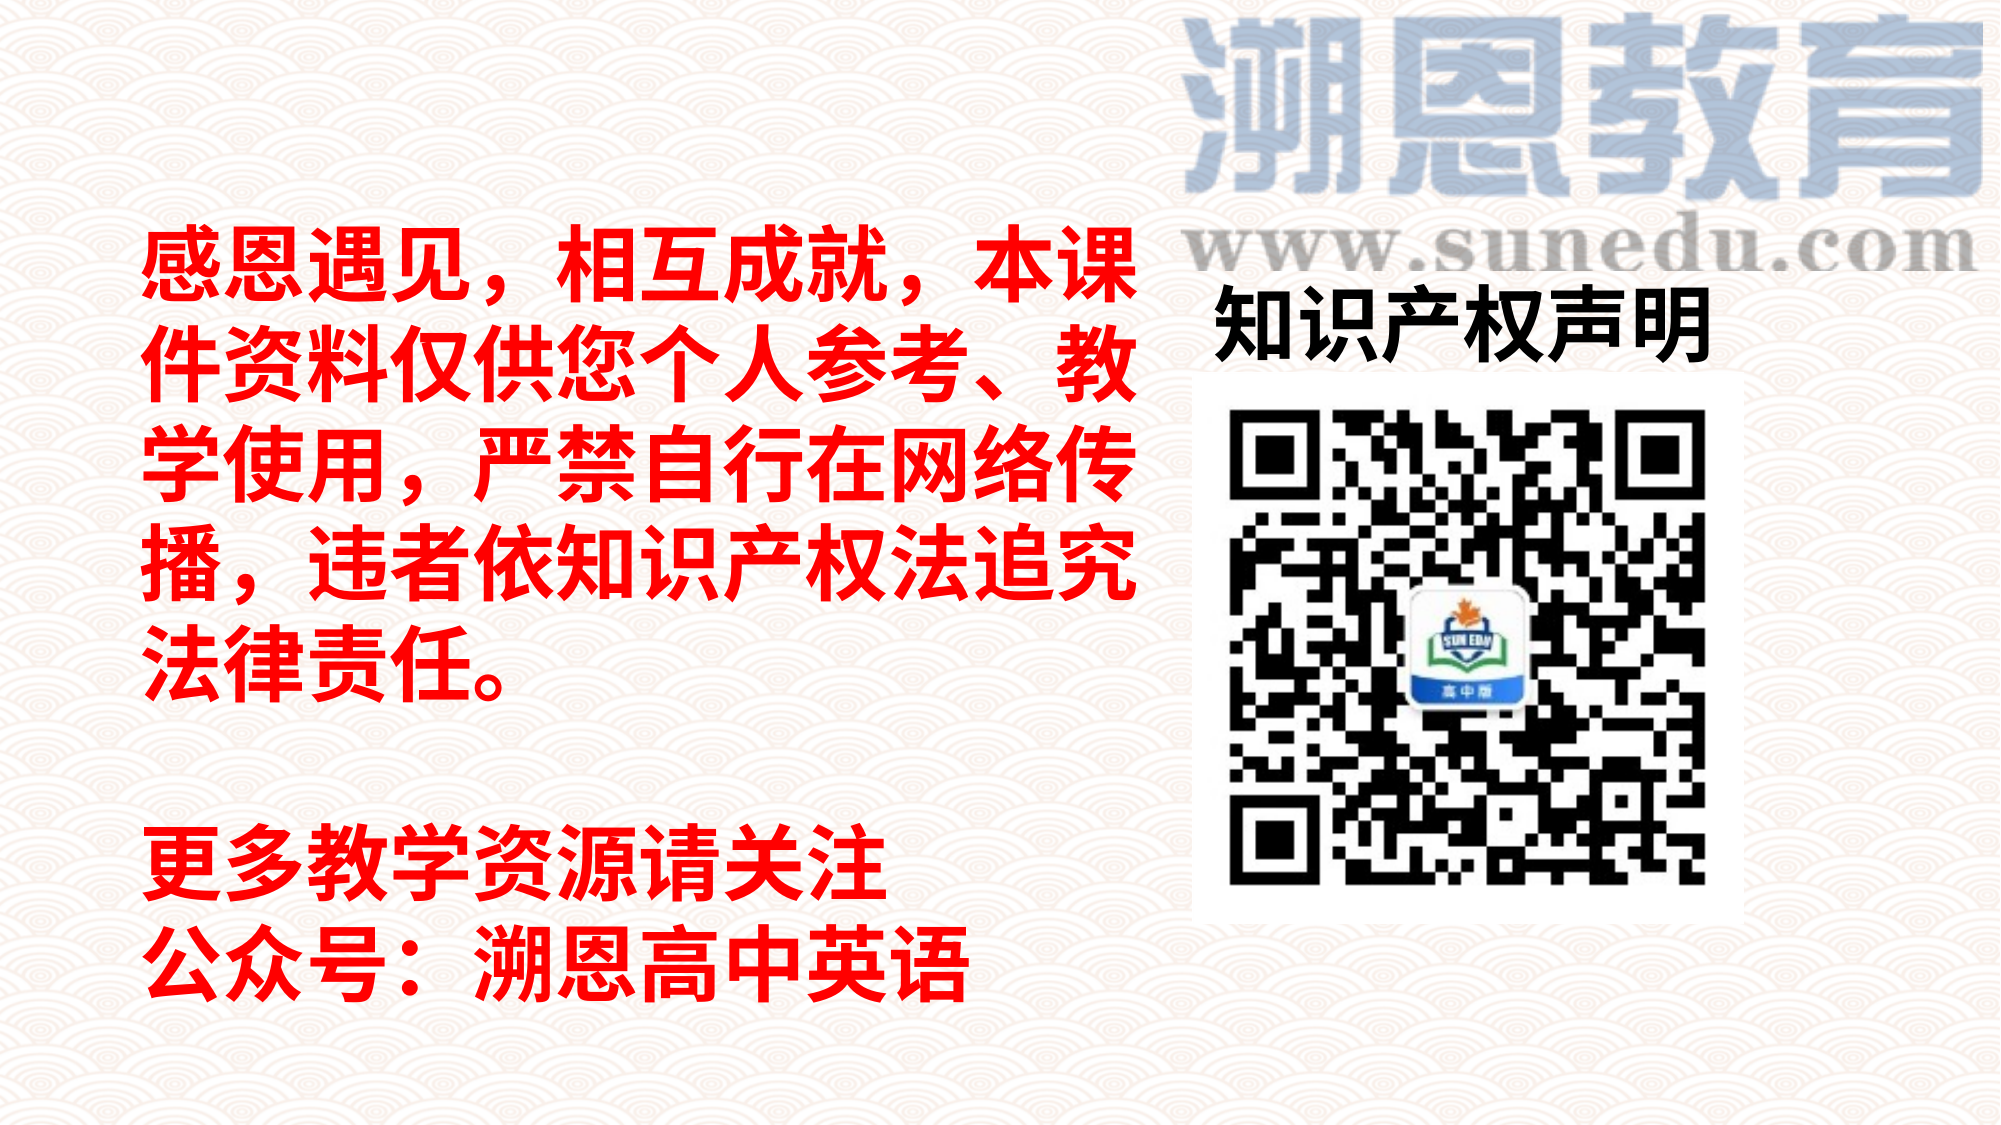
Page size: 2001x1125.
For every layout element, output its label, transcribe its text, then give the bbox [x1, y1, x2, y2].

text_box 感恩遇见，相互成就，本课件资料仅供您个人参考、教学使用，严禁自行在网络传播，违者依知识产权法追究法律责任。 更多教学资源请关注 公众号：溯恩高中英语 [125, 204, 1198, 1019]
picture [0, 0, 2000, 1125]
text_box 知识产权声明 [1199, 265, 1791, 380]
